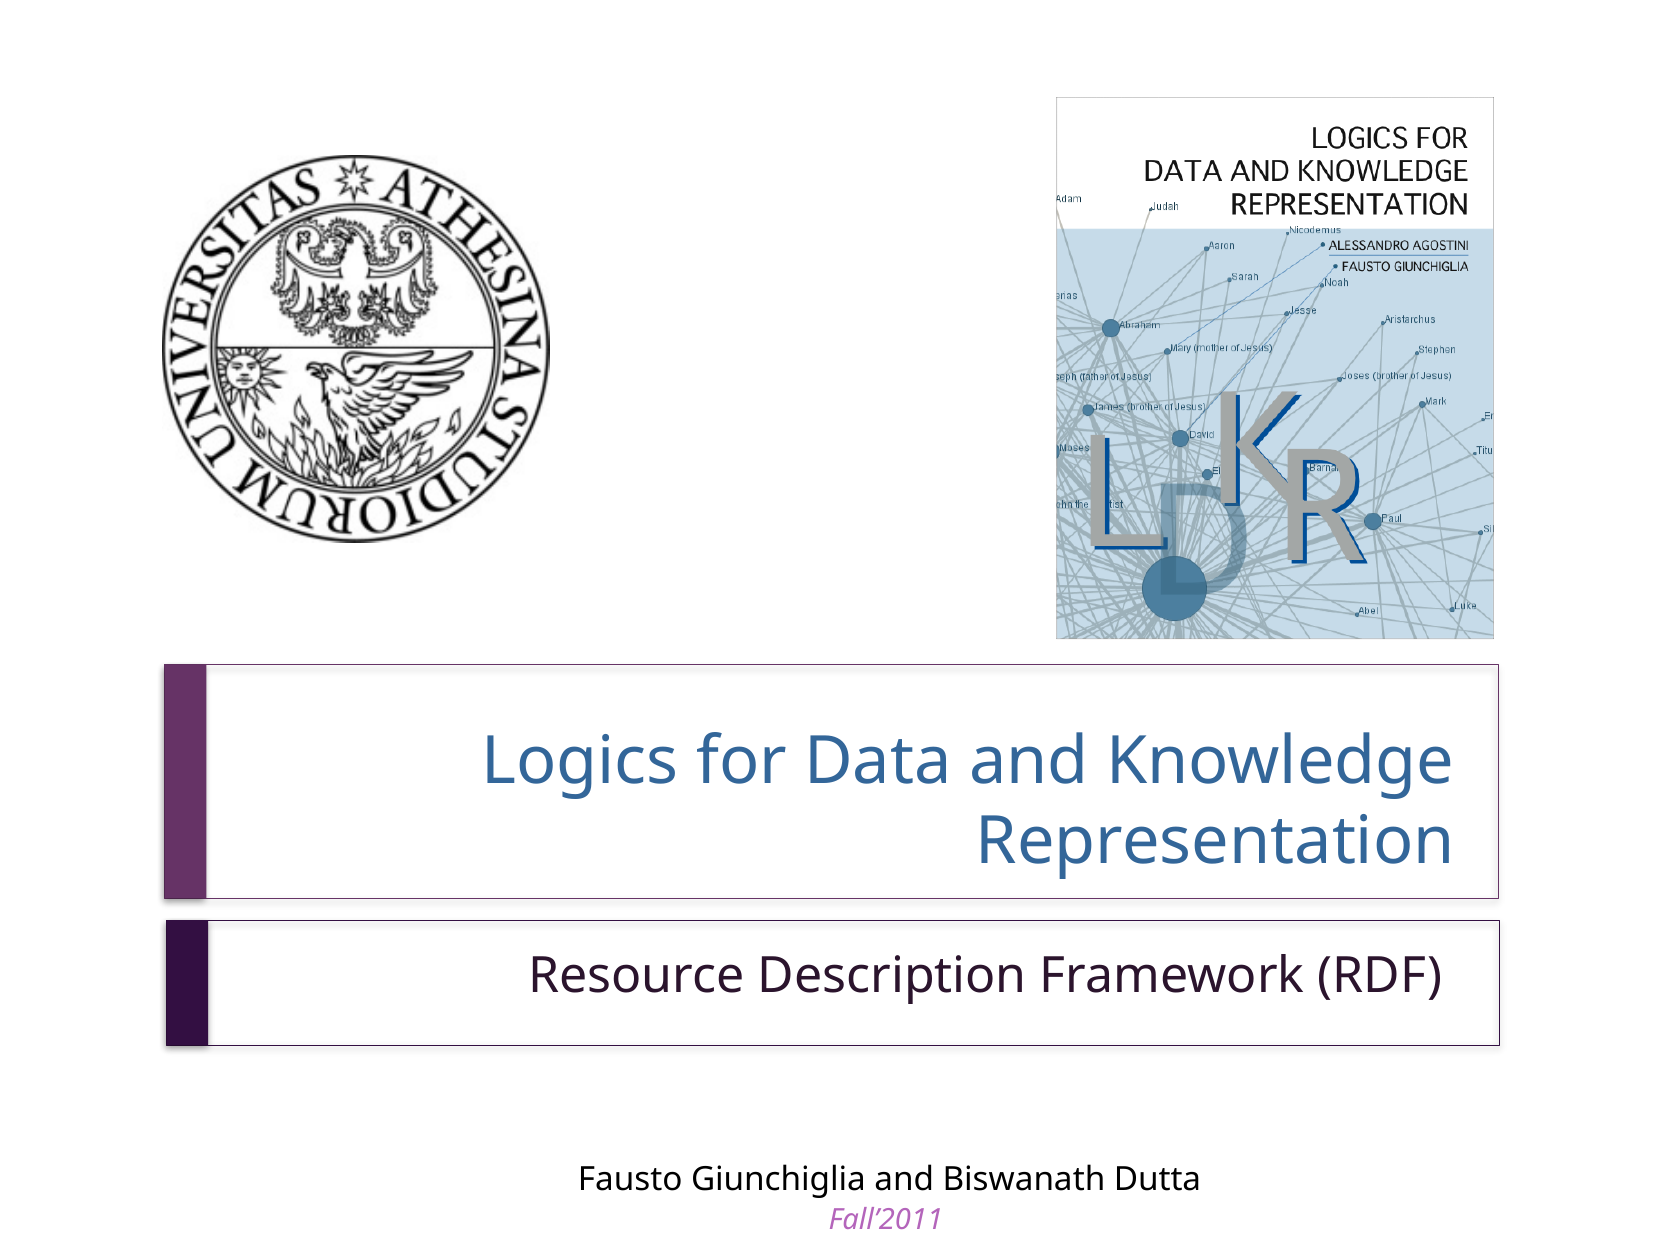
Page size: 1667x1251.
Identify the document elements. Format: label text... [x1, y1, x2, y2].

title Logics for Data and Knowledge Representation [221, 708, 1473, 889]
picture [1055, 97, 1495, 640]
text_box Fausto Giunchiglia and Biswanath Dutta Fall’2011 [548, 1149, 1232, 1244]
picture [162, 155, 550, 543]
subtitle Resource Description Framework (RDF) [221, 933, 1473, 1032]
